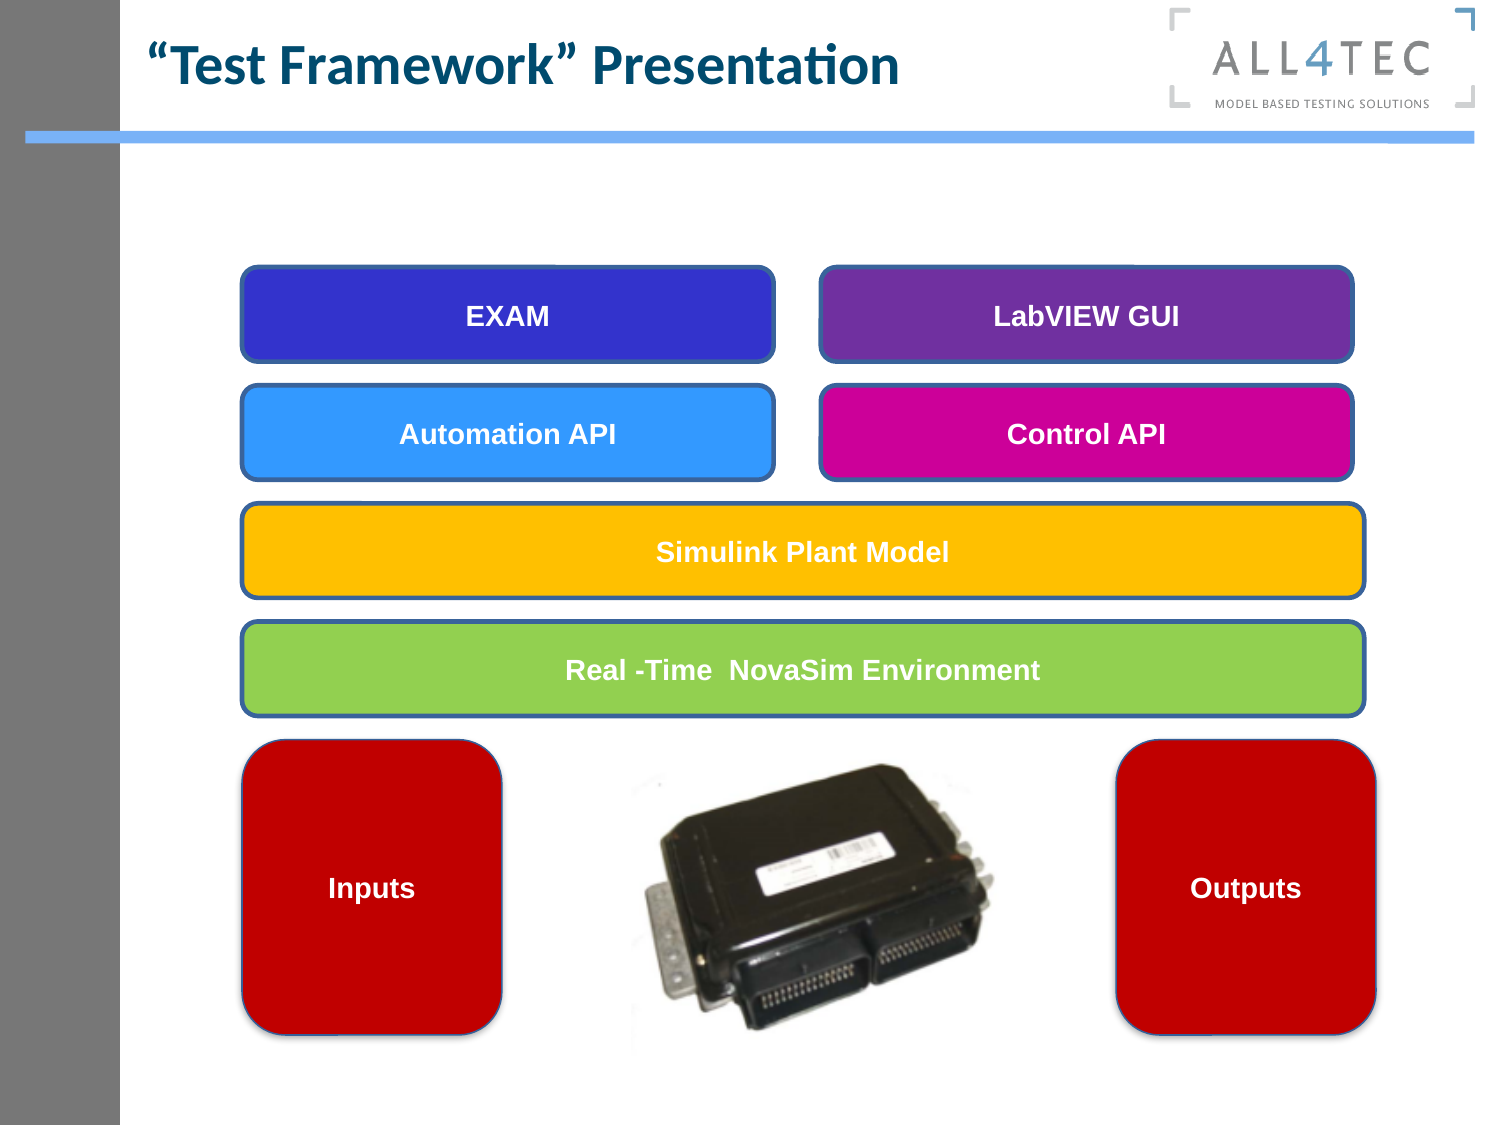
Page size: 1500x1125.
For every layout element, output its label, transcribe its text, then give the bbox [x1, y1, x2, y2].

picture [631, 727, 1002, 1071]
text_box EXAM [242, 267, 774, 362]
text_box LabVIEW GUI [820, 267, 1353, 362]
text_box Inputs [241, 738, 503, 1036]
text_box Automation API [242, 385, 774, 480]
text_box Outputs [1115, 738, 1377, 1036]
text_box Real -Time NovaSim Environment [241, 621, 1365, 716]
text_box Simulink Plant Model [241, 503, 1365, 598]
text_box Control API [820, 385, 1353, 480]
title “Test Framework” Presentation [130, 19, 1436, 114]
picture [1169, 7, 1475, 113]
